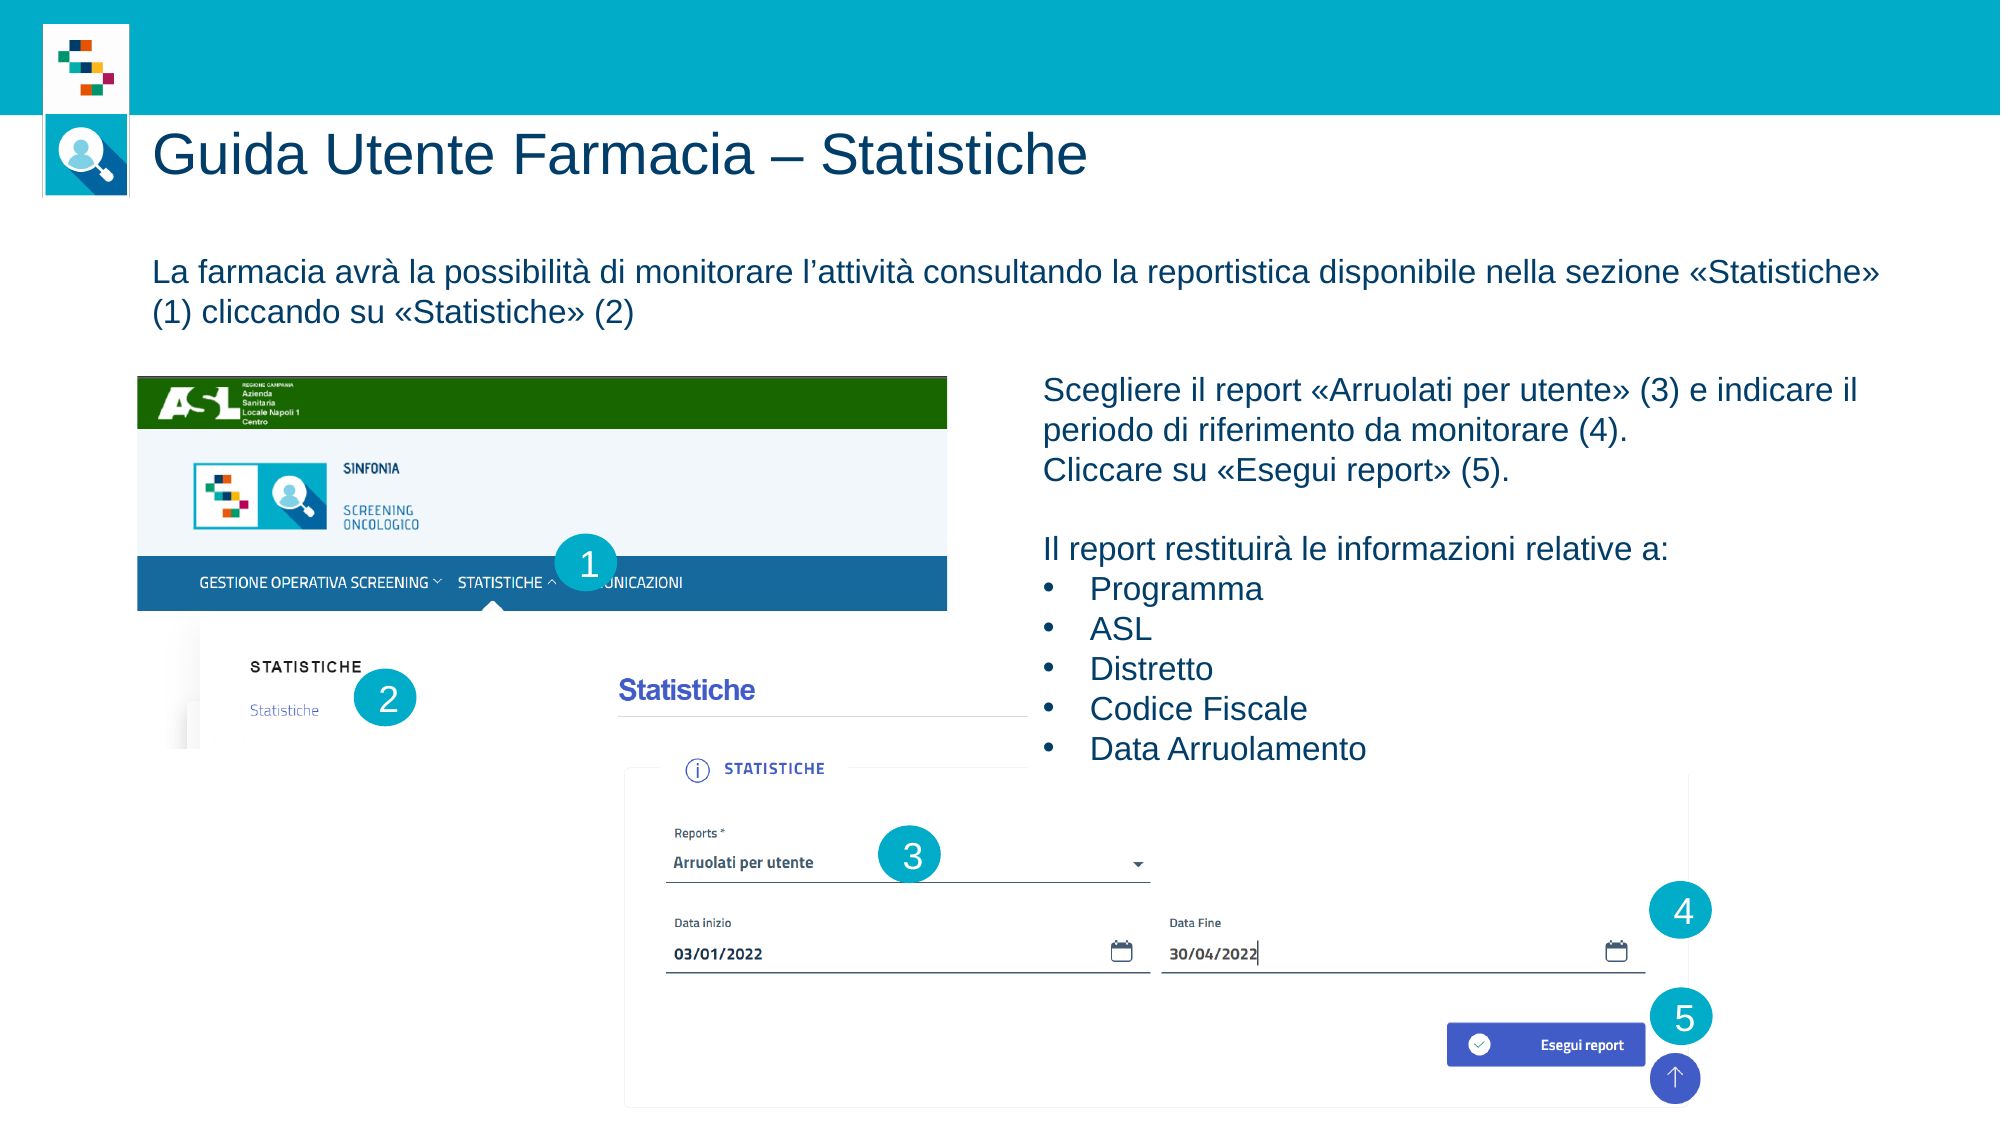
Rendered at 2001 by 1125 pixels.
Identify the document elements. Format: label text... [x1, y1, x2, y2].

text_box La farmacia avrà la possibilità di monitorare l’attività consultando la reportistica disponibile nella sezione «Statistiche» (1) cliccando su «Statistiche» (2) [137, 242, 1907, 338]
picture [137, 376, 1707, 1114]
text_box 4 [1707, 894, 1712, 926]
text_box 5 [1707, 999, 1713, 1033]
text_box Scegliere il report «Arruolati per utente» (3) e indicare il periodo di riferimento da monitorare (4). Cliccare su «Esegui report» (5). Il report restituirà le informazioni relative a: Programma ASL Distretto Codice Fiscale Data Arruolamento [1028, 360, 1907, 775]
picture [42, 24, 130, 198]
title Guida Utente Farmacia – Statistiche [137, 103, 1863, 208]
